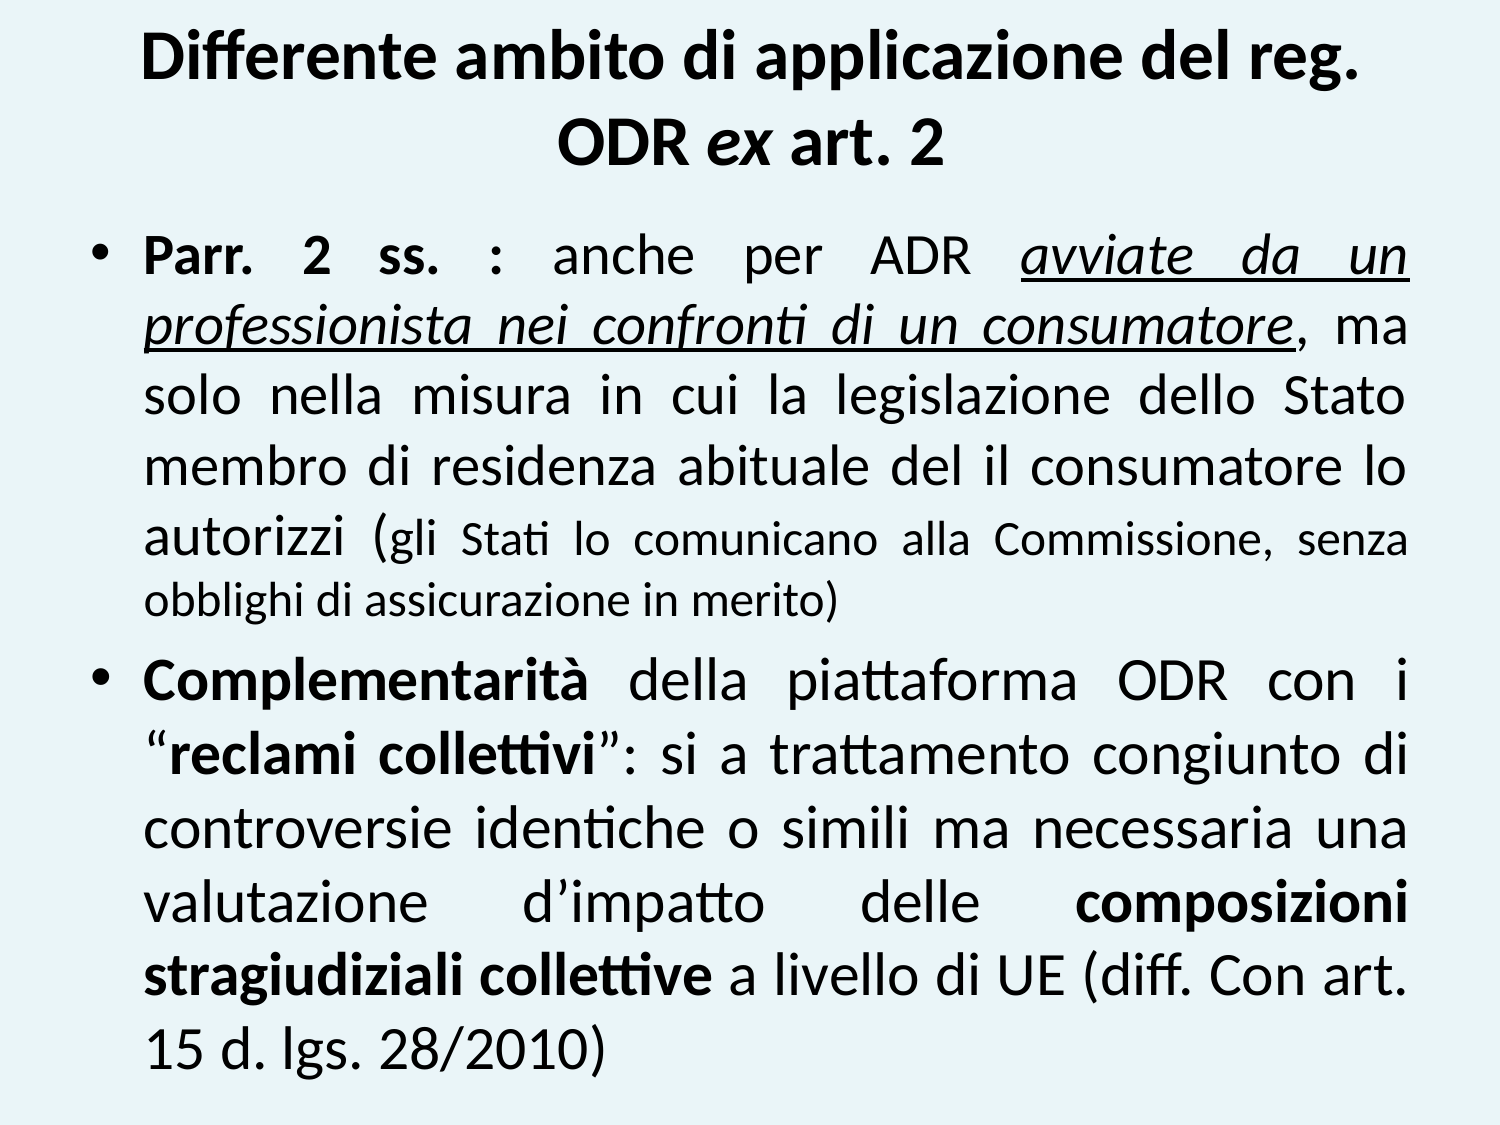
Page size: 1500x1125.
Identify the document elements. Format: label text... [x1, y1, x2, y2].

title Differente ambito di applicazione del reg. ODR ex art. 2 [76, 0, 1427, 188]
list Parr. 2 ss. : anche per ADR avviate da un professionista nei confronti di un consumatore, ma solo nella misura in cui la legislazione dello Stato membro di residenza abituale del il consumatore lo autorizzi (gli Stati lo comunicano alla Commissione, senza obblighi di assicurazione in merito) Complementarità della piattaforma ODR con i “reclami collettivi”: si a trattamento congiunto di controversie identiche o simili ma necessaria una valutazione d’impatto delle composizioni stragiudiziali collettive a livello di UE (diff. Con art. 15 d. lgs. 28/2010) [75, 208, 1425, 1094]
